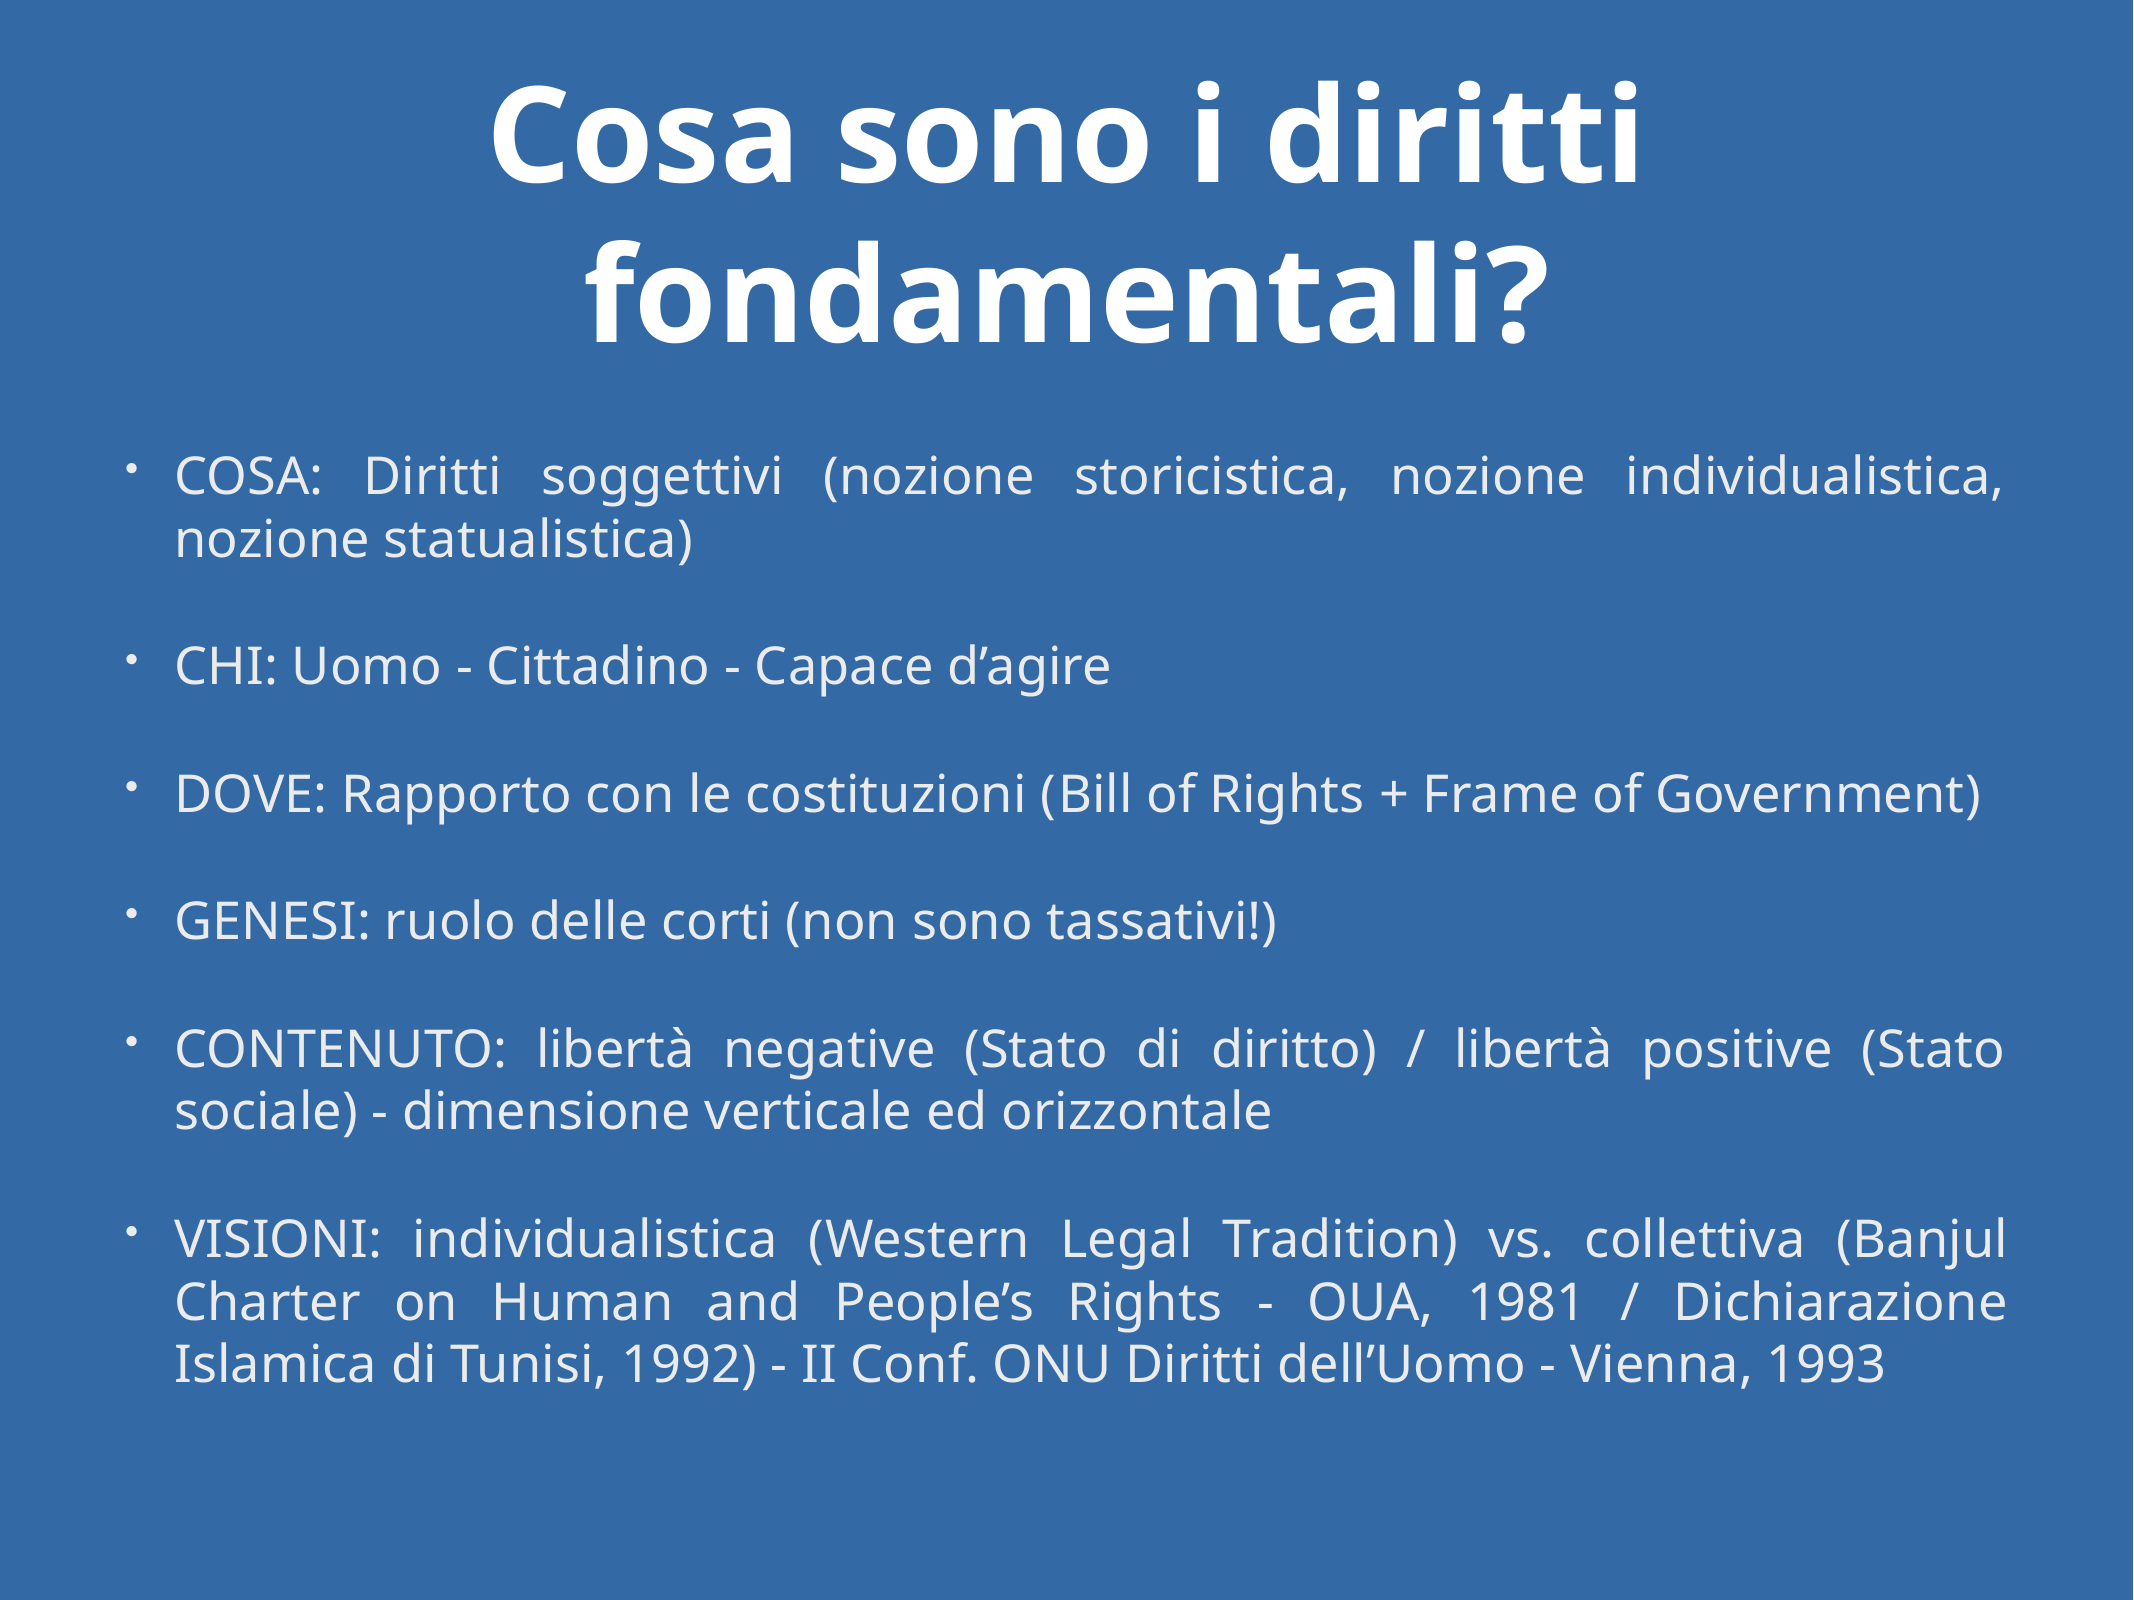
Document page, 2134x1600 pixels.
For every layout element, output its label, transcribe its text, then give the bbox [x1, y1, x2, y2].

title Cosa sono i diritti fondamentali? [124, 32, 2009, 386]
list COSA: Diritti soggettivi (nozione storicistica, nozione individualistica, nozione statualistica) CHI: Uomo - Cittadino - Capace d’agire DOVE: Rapporto con le costituzioni (Bill of Rights + Frame of Government) GENESI: ruolo delle corti (non sono tassativi!) CONTENUTO: libertà negative (Stato di diritto) / libertà positive (Stato sociale) - dimensione verticale ed orizzontale VISIONI: individualistica (Western Legal Tradition) vs. collettiva (Banjul Charter on Human and People’s Rights - OUA, 1981 / Dichiarazione Islamica di Tunisi, 1992) - II Conf. ONU Diritti dell’Uomo - Vienna, 1993 [124, 395, 2009, 1441]
